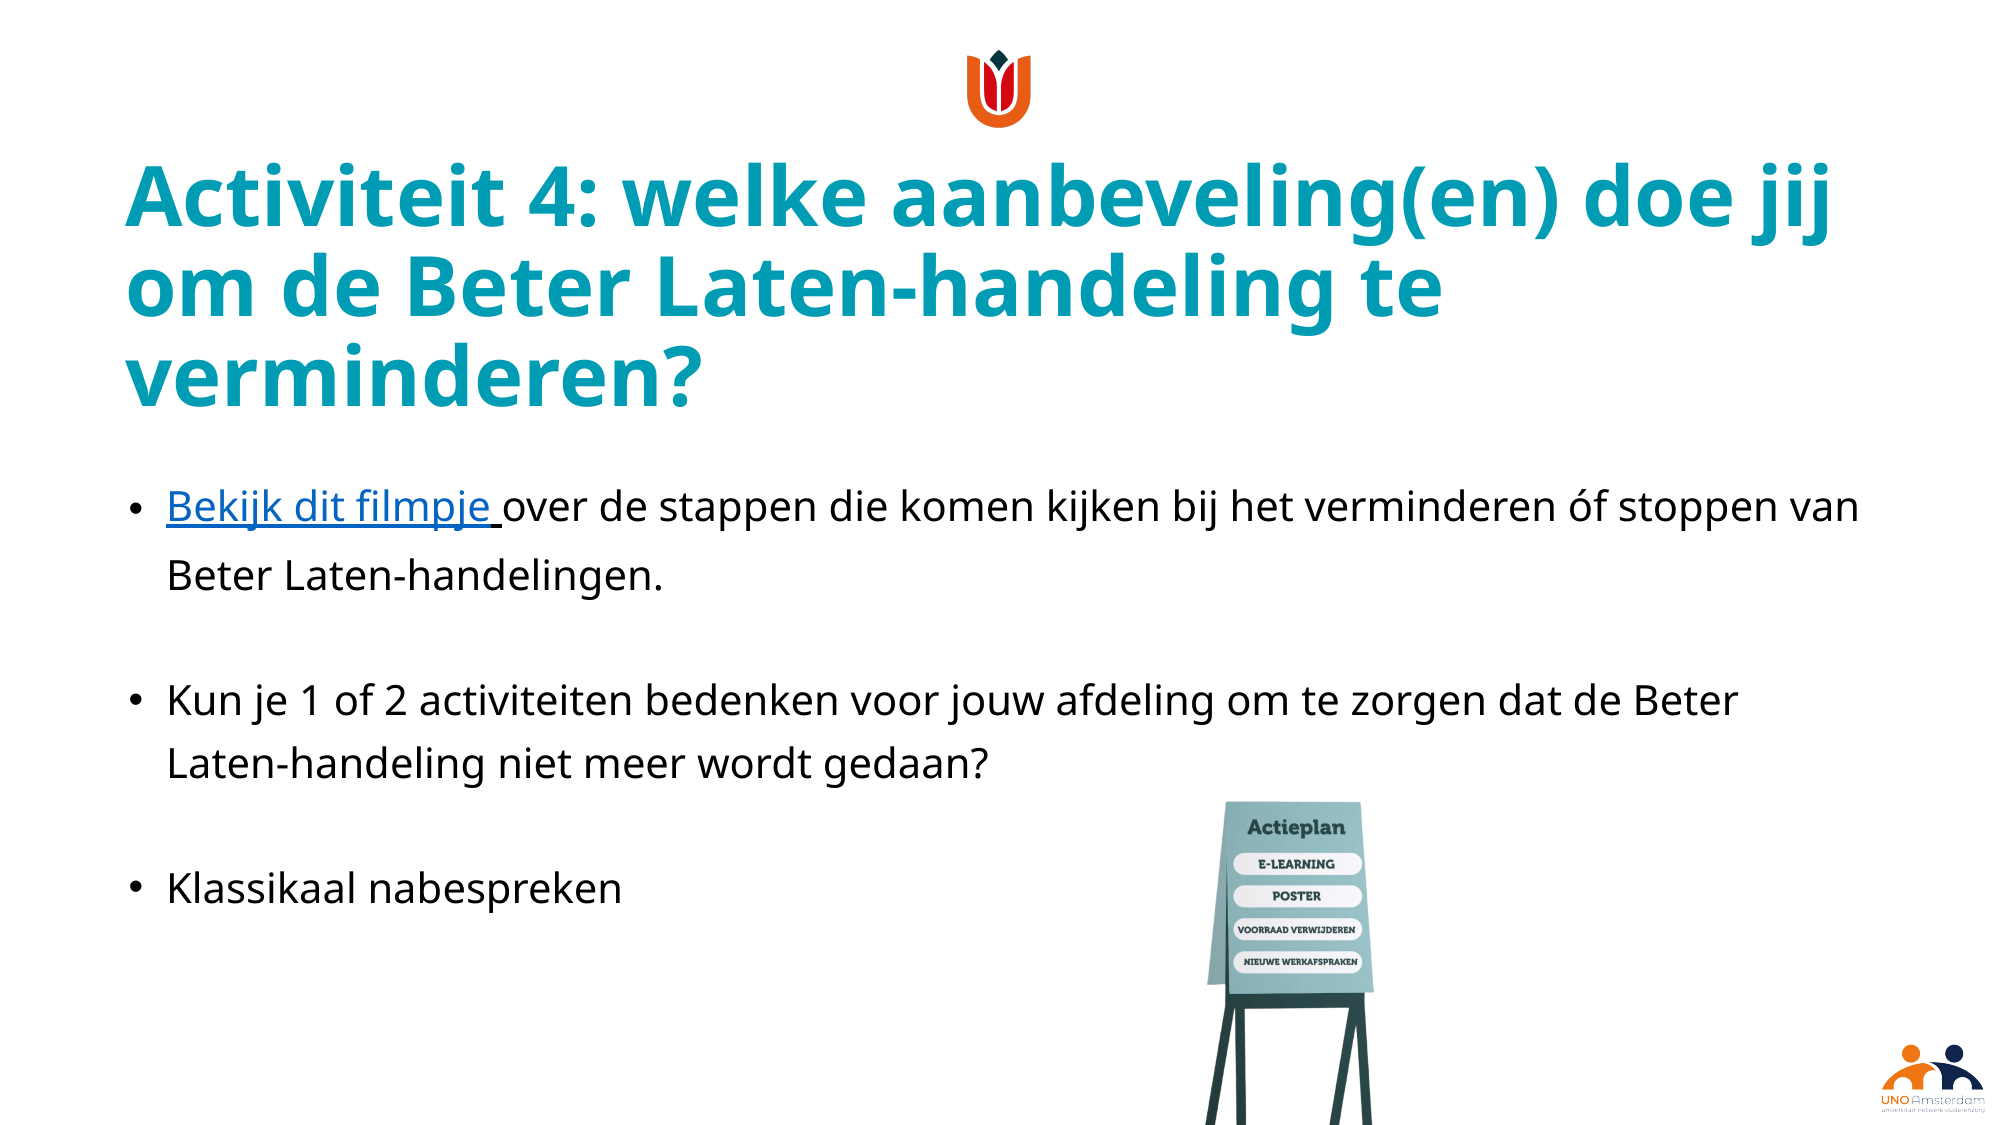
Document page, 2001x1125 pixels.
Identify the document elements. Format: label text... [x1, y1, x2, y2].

picture [965, 46, 1034, 131]
list Bekijk dit filmpje over de stappen die komen kijken bij het verminderen óf stoppen van Beter Laten-handelingen. Kun je 1 of 2 activiteiten bedenken voor jouw afdeling om te zorgen dat de Beter Laten-handeling niet meer wordt gedaan? Klassikaal nabespreken [113, 397, 1877, 1014]
picture [1866, 1034, 2000, 1125]
picture [1160, 787, 1428, 1125]
title Activiteit 4: welke aanbeveling(en) doe jij om de Beter Laten-handeling te verminderen? [110, 180, 1877, 398]
